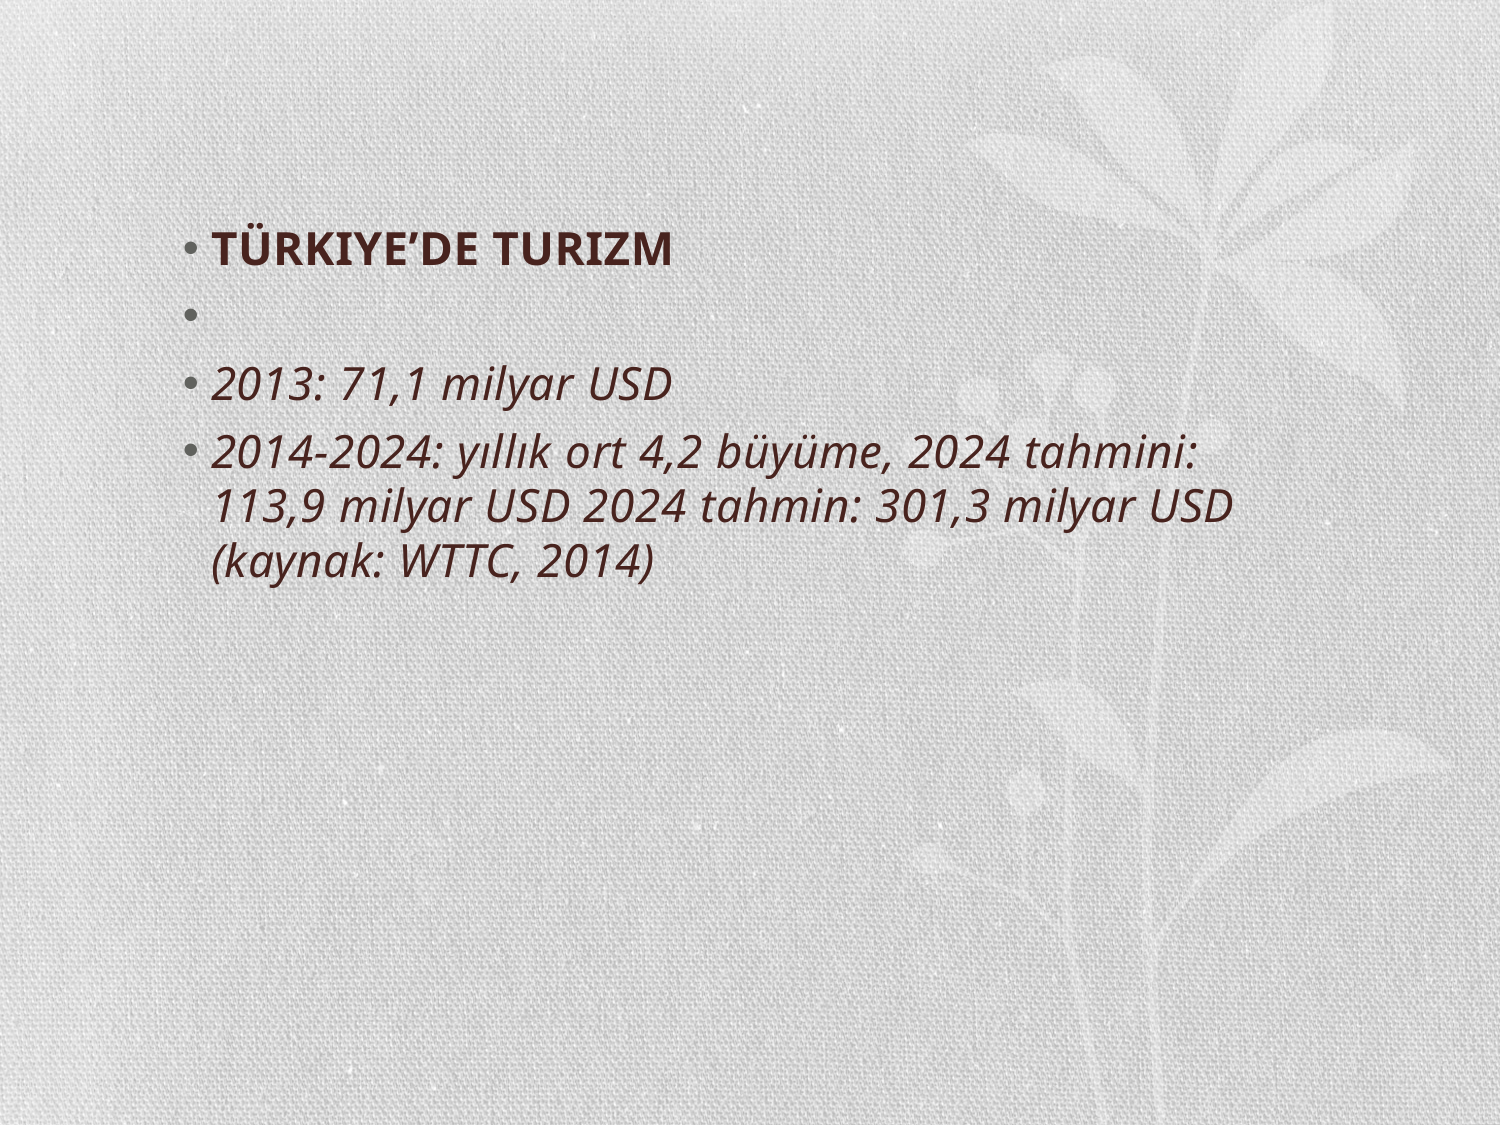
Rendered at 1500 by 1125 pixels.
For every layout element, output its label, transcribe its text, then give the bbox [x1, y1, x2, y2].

list TÜRKIYE’DE TURIZM 2013: 71,1 milyar USD 2014-2024: yıllık ort 4,2 büyüme, 2024 tahmini: 113,9 milyar USD 2024 tahmin: 301,3 milyar USD (kaynak: WTTC, 2014) [168, 212, 1275, 900]
